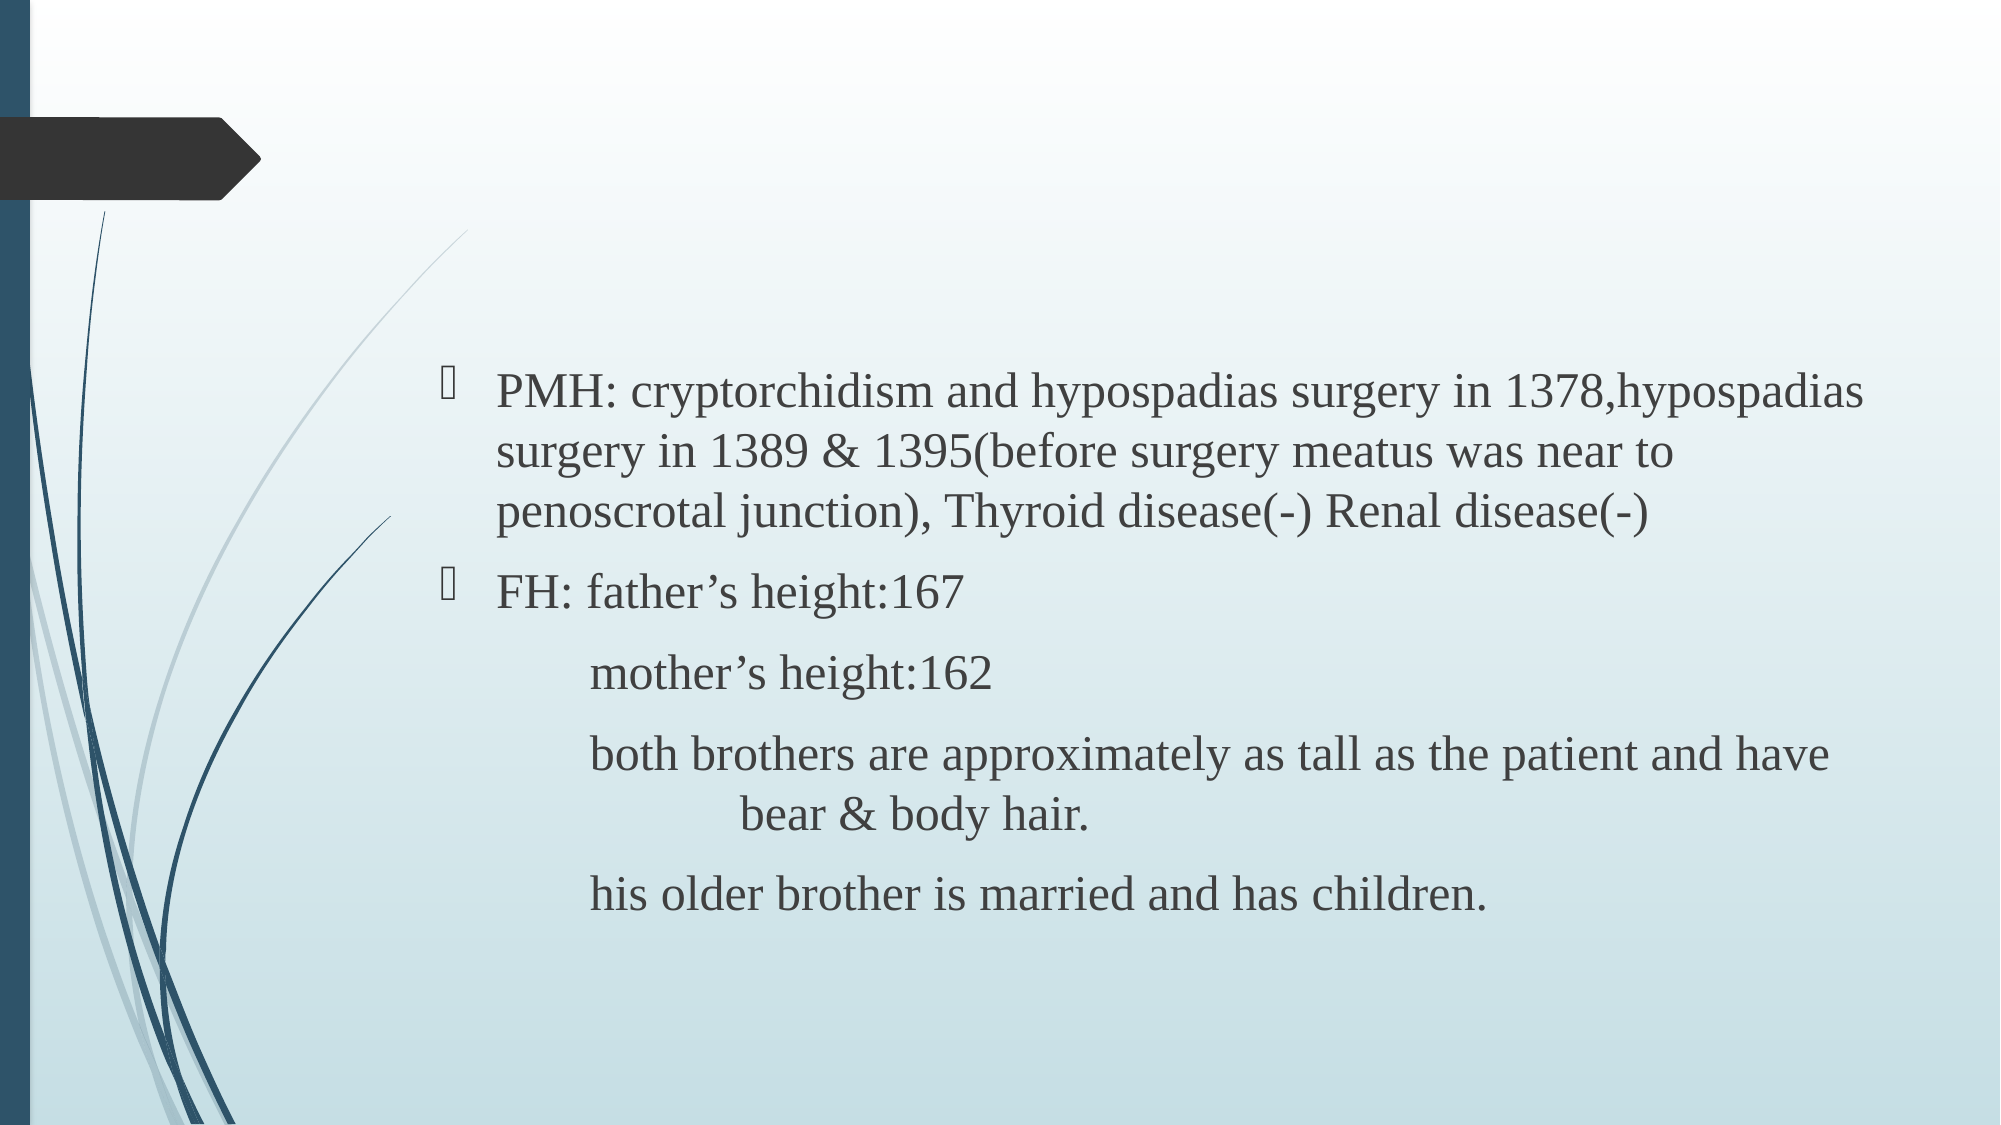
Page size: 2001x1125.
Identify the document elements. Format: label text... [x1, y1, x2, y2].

list PMH: cryptorchidism and hypospadias surgery in 1378,hypospadias surgery in 1389 & 1395(before surgery meatus was near to penoscrotal junction), Thyroid disease(-) Renal disease(-) FH: father’s height:167 mother’s height:162 both brothers are approximately as tall as the patient and have bear & body hair. his older brother is married and has children. [424, 350, 1888, 970]
